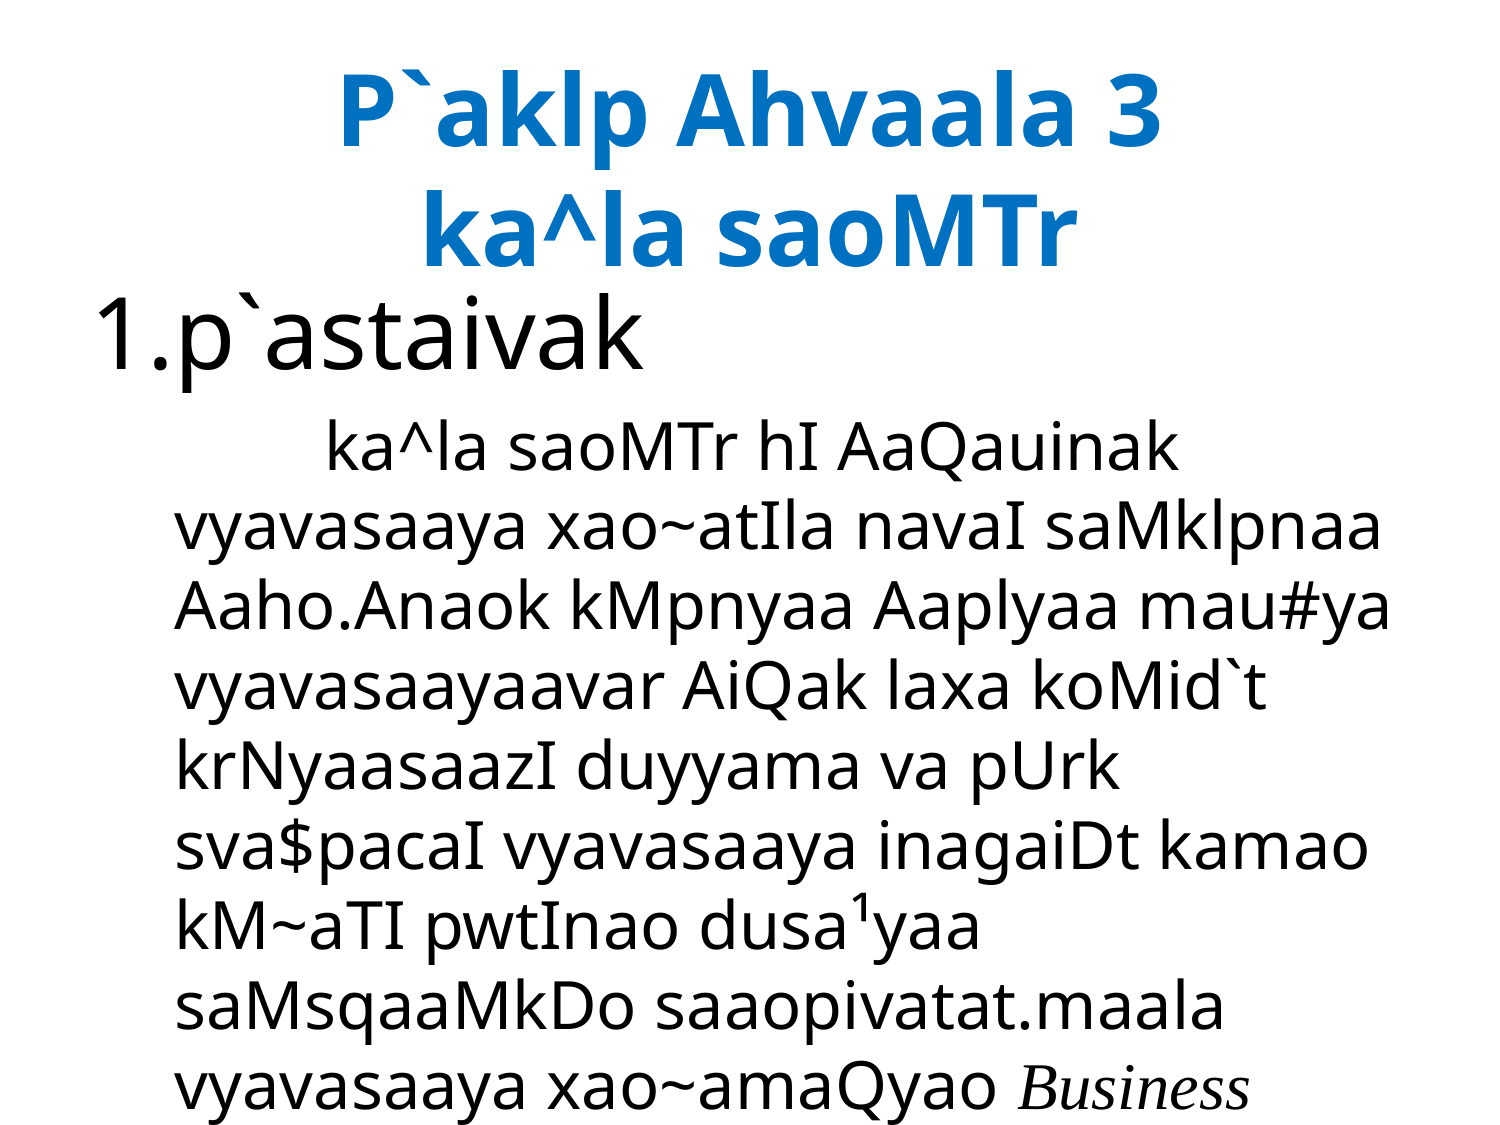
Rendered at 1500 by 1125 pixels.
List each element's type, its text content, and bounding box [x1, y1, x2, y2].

list p`astaivak ka^la saoMTr hI AaQauinak vyavasaaya xao~atIla navaI saMklpnaa Aaho.Anaok kMpnyaa Aaplyaa mau#ya vyavasaayaavar AiQak laxa koMid`t krNyaasaazI duyyama va pUrk sva$pacaI vyavasaaya inagaiDt kamao kM~aTI pwtInao dusa¹yaa saMsqaaMkDo saaopivatat.maala vyavasaaya xao~amaQyao Business Outsourcing Asao naava doNyaat Aalao Aaho. [75, 262, 1425, 1005]
title P`aklp Ahvaala 3 ka^la saoMTr [75, 45, 1425, 262]
